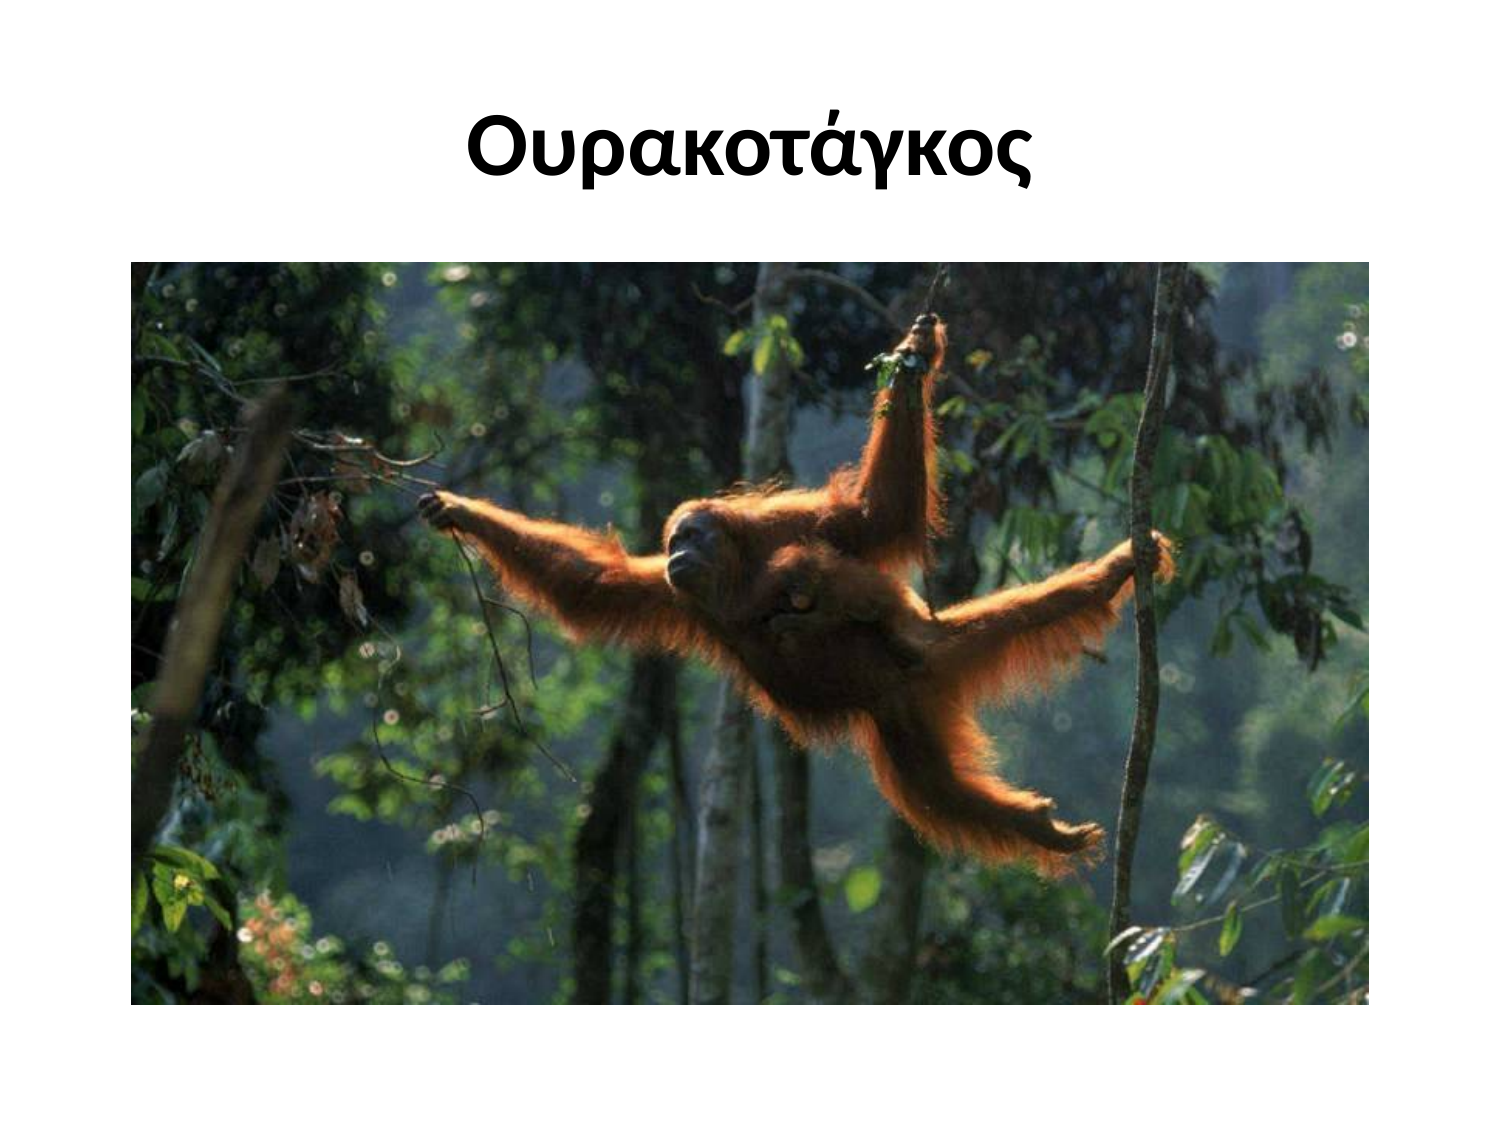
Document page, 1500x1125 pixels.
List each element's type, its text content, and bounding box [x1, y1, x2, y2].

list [130, 262, 1369, 1006]
title Ουρακοτάγκος [75, 45, 1425, 233]
